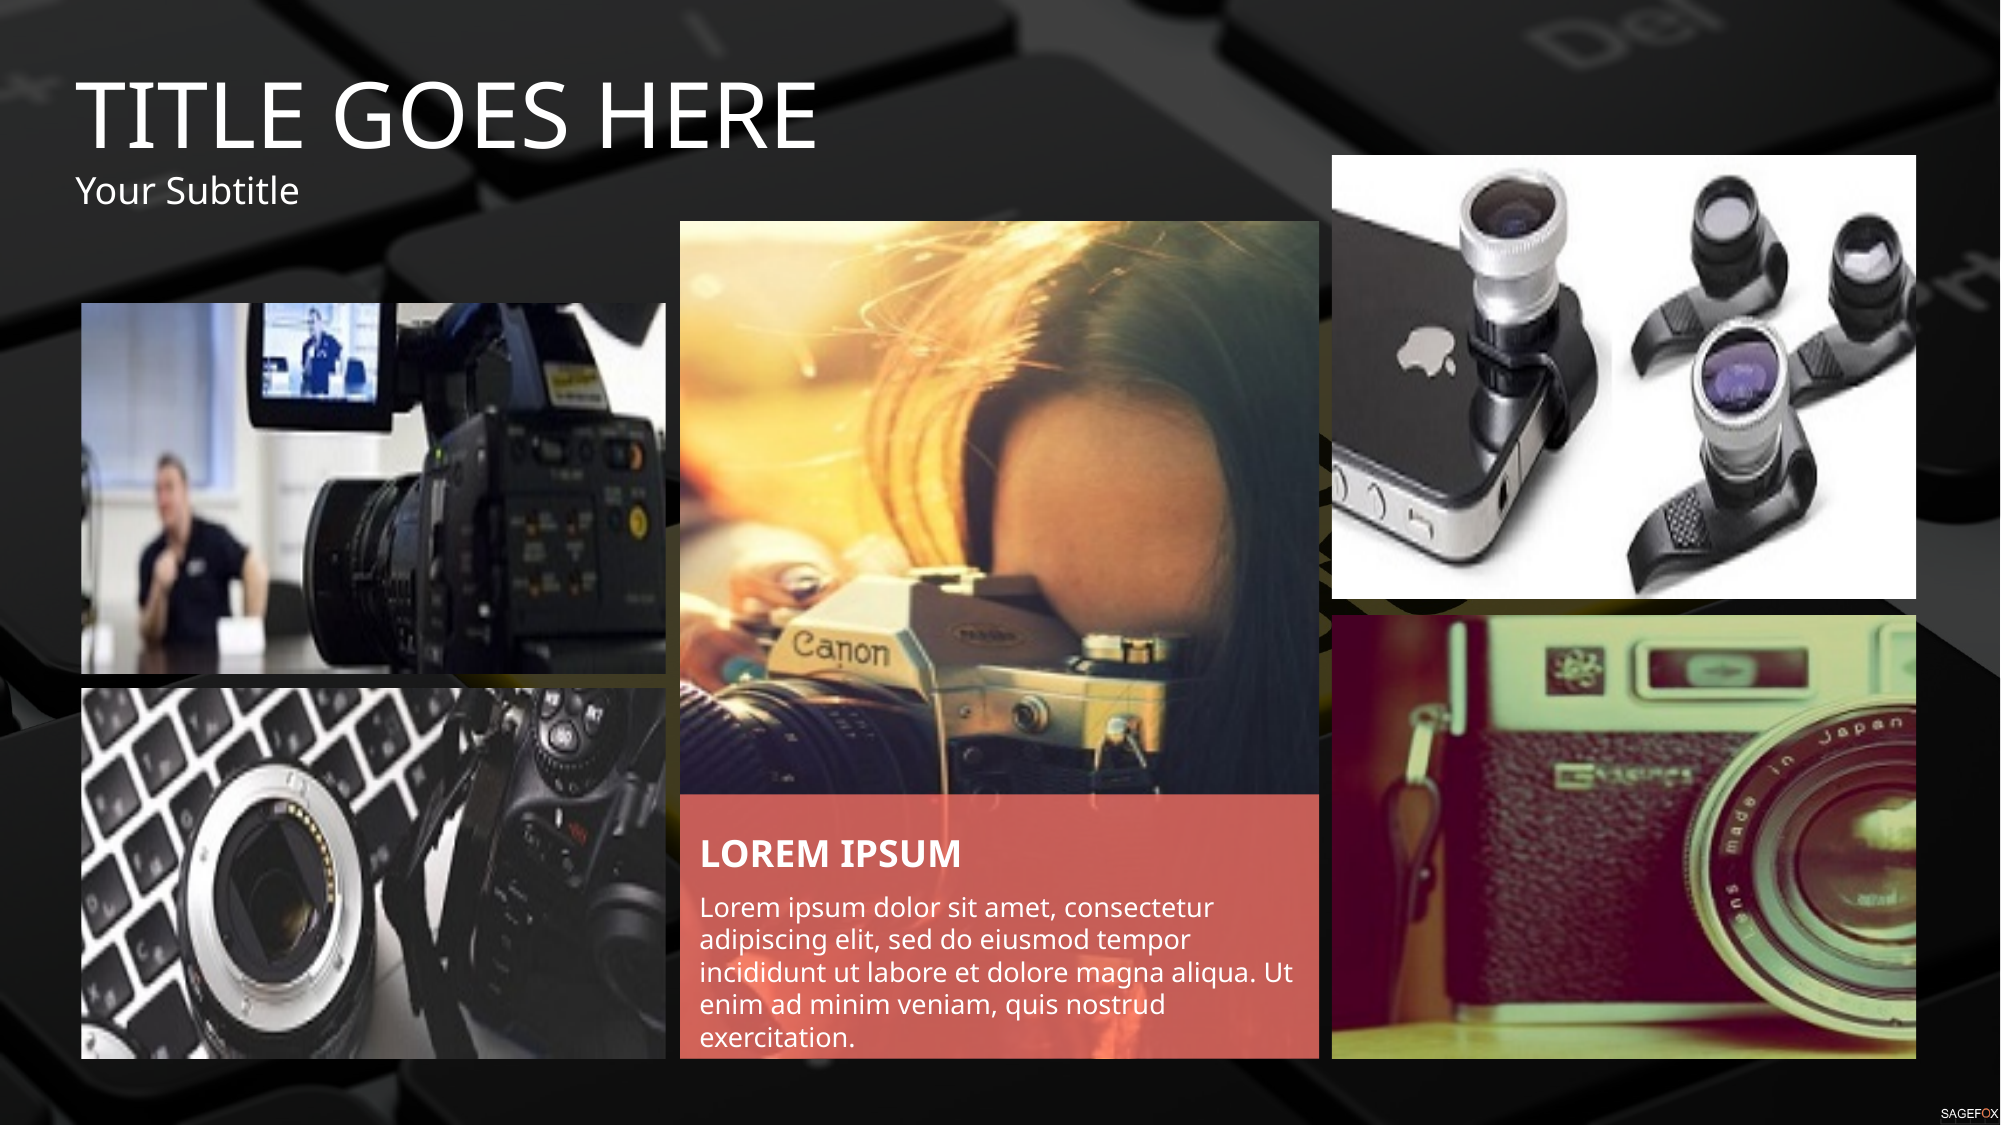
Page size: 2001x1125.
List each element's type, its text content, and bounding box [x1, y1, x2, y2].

picture [0, 0, 2001, 1125]
text_box [679, 221, 1320, 793]
text_box [1331, 614, 1917, 1060]
text_box [80, 303, 667, 675]
text_box [80, 688, 667, 1060]
text_box LOREM IPSUM Lorem ipsum dolor sit amet, consectetur adipiscing elit, sed do eiusmod tempor incididunt ut labore et dolore magna aliqua. Ut enim ad minim veniam, quis nostrud exercitation. [684, 822, 1324, 1060]
text_box [1331, 154, 1917, 599]
text_box TITLE GOES HERE Your Subtitle [60, 49, 1036, 220]
text_box [679, 793, 1320, 1060]
